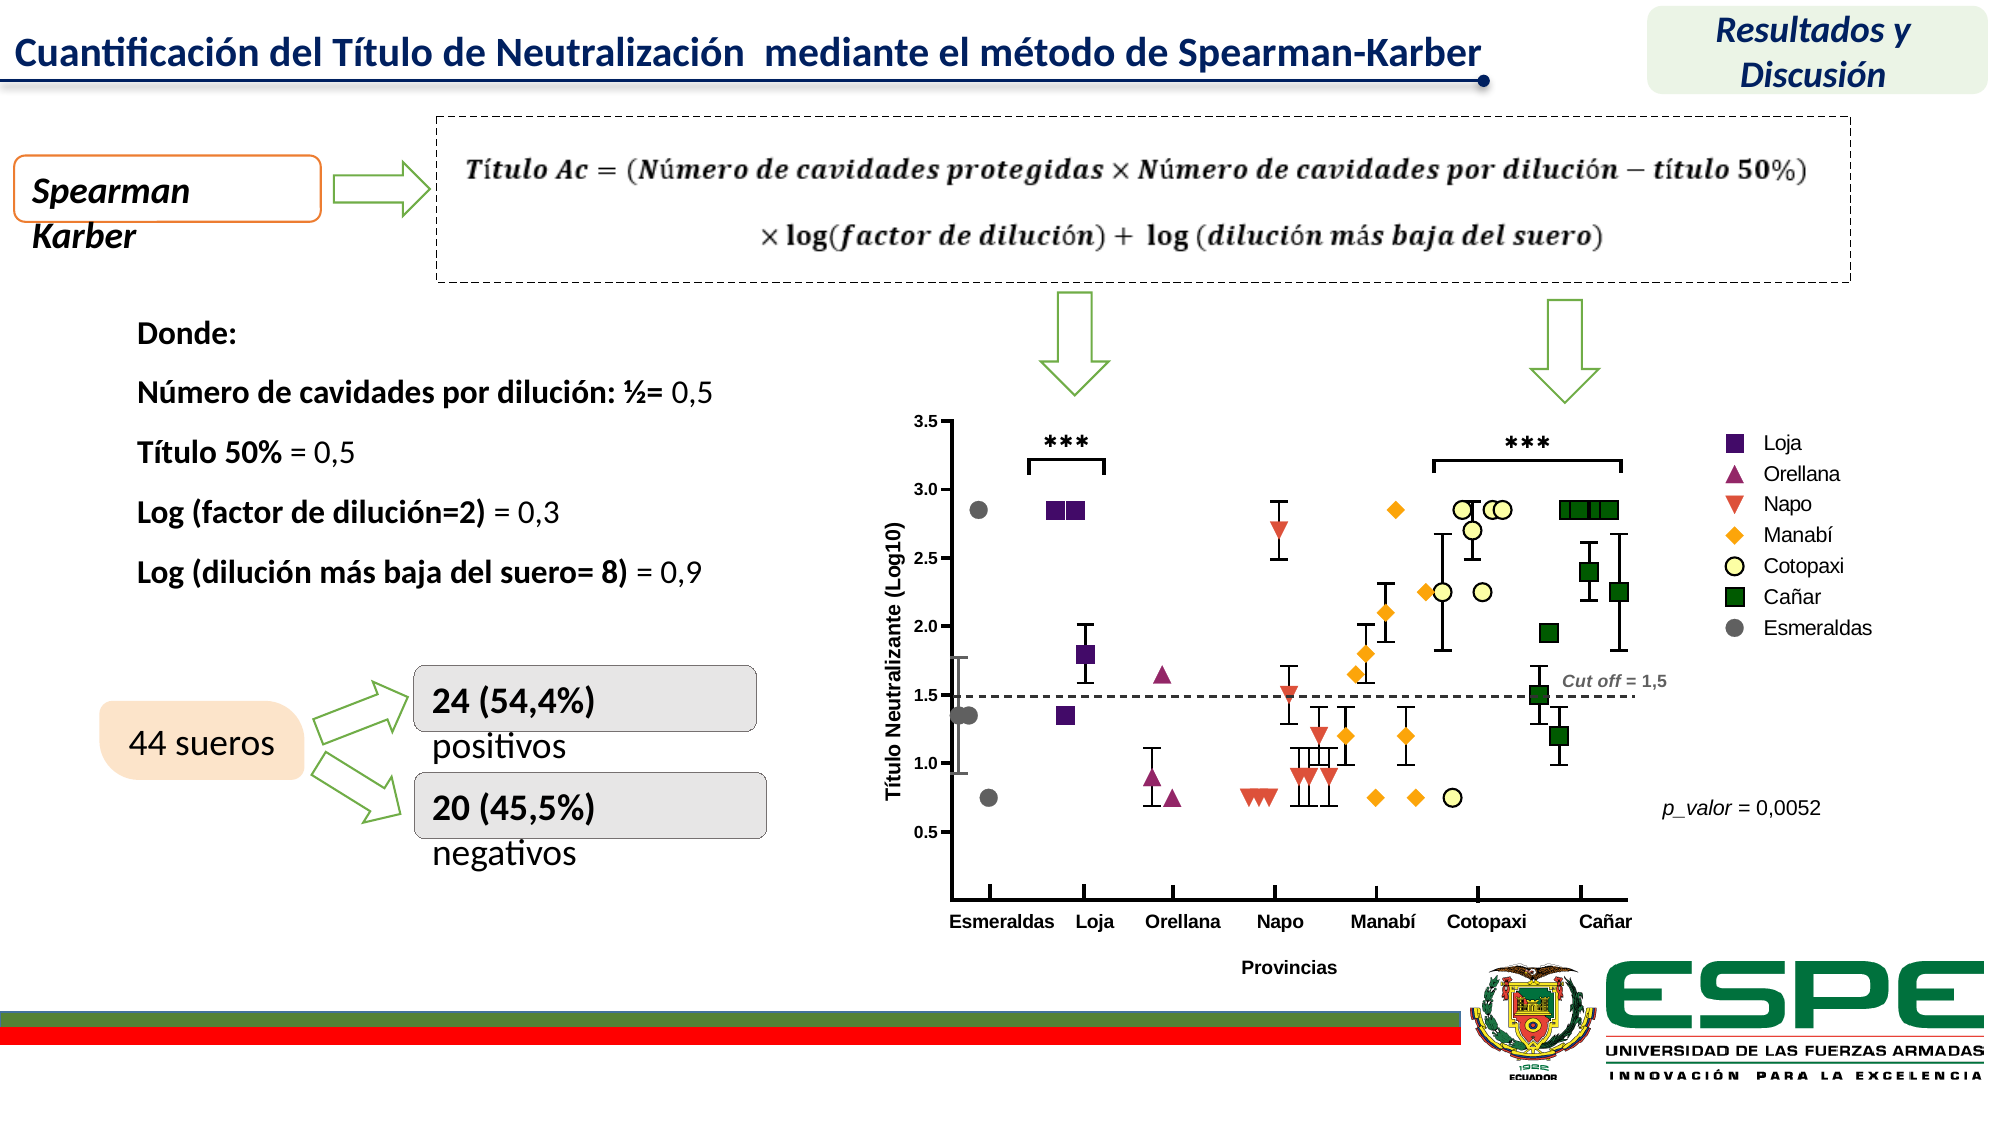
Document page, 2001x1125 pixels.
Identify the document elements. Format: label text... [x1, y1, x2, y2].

text_box 20 (45,5%) negativos [414, 772, 767, 839]
picture [436, 116, 1851, 283]
text_box [1038, 291, 1112, 387]
text_box Donde: Número de cavidades por dilución: ½= 0,5 Título 50% = 0,5 Log (factor de dilución=2) = 0,3 Log (dilución más baja del suero= 8) = 0,9 [48, 283, 742, 598]
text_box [0, 960, 1983, 1080]
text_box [861, 387, 1891, 999]
text_box Resultados y Discusión [1647, 5, 1988, 95]
text_box [310, 750, 402, 825]
text_box [312, 679, 410, 746]
text_box 24 (54,4%) positivos [413, 665, 757, 732]
text_box [332, 159, 432, 219]
text_box Spearman Karber [13, 154, 322, 223]
text_box 44 sueros [99, 700, 305, 780]
text_box Cuantificación del Título de Neutralización mediante el método de Spearman-Karber [0, 23, 1647, 84]
text_box [1528, 298, 1602, 387]
